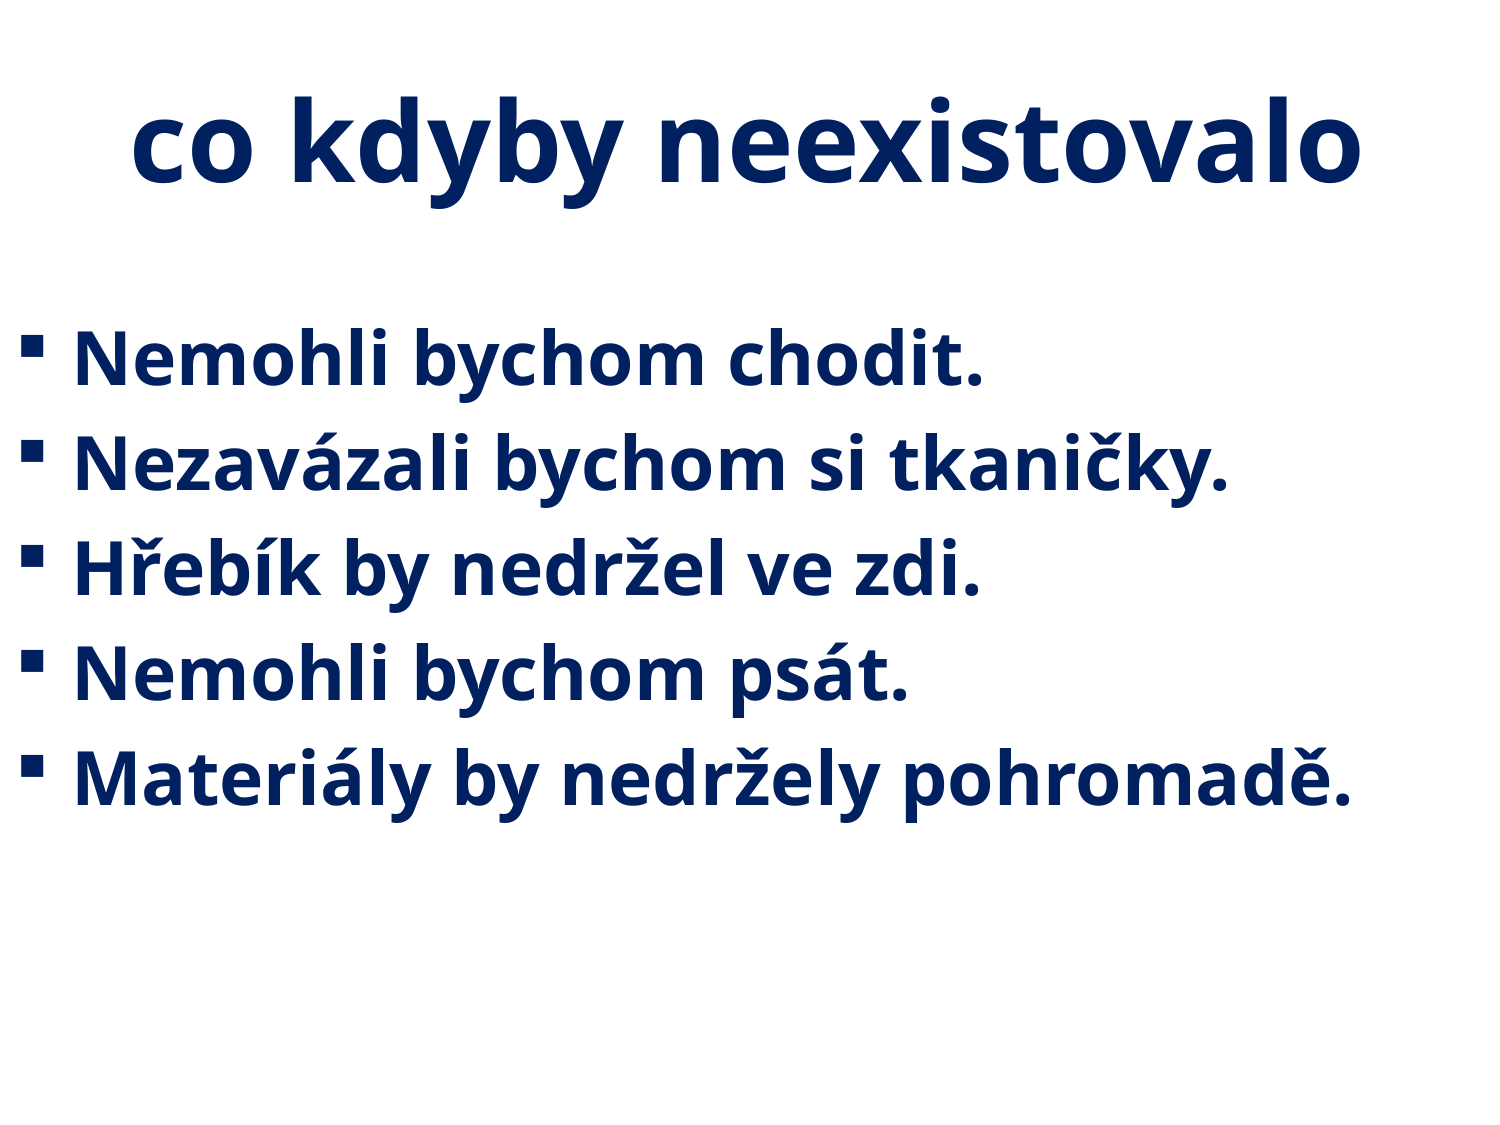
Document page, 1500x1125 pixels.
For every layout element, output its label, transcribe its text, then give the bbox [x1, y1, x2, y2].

title co kdyby neexistovalo [75, 45, 1421, 230]
list Nemohli bychom chodit. Nezavázali bychom si tkaničky. Hřebík by nedržel ve zdi. Nemohli bychom psát. Materiály by nedržely pohromadě. [0, 302, 1500, 1083]
